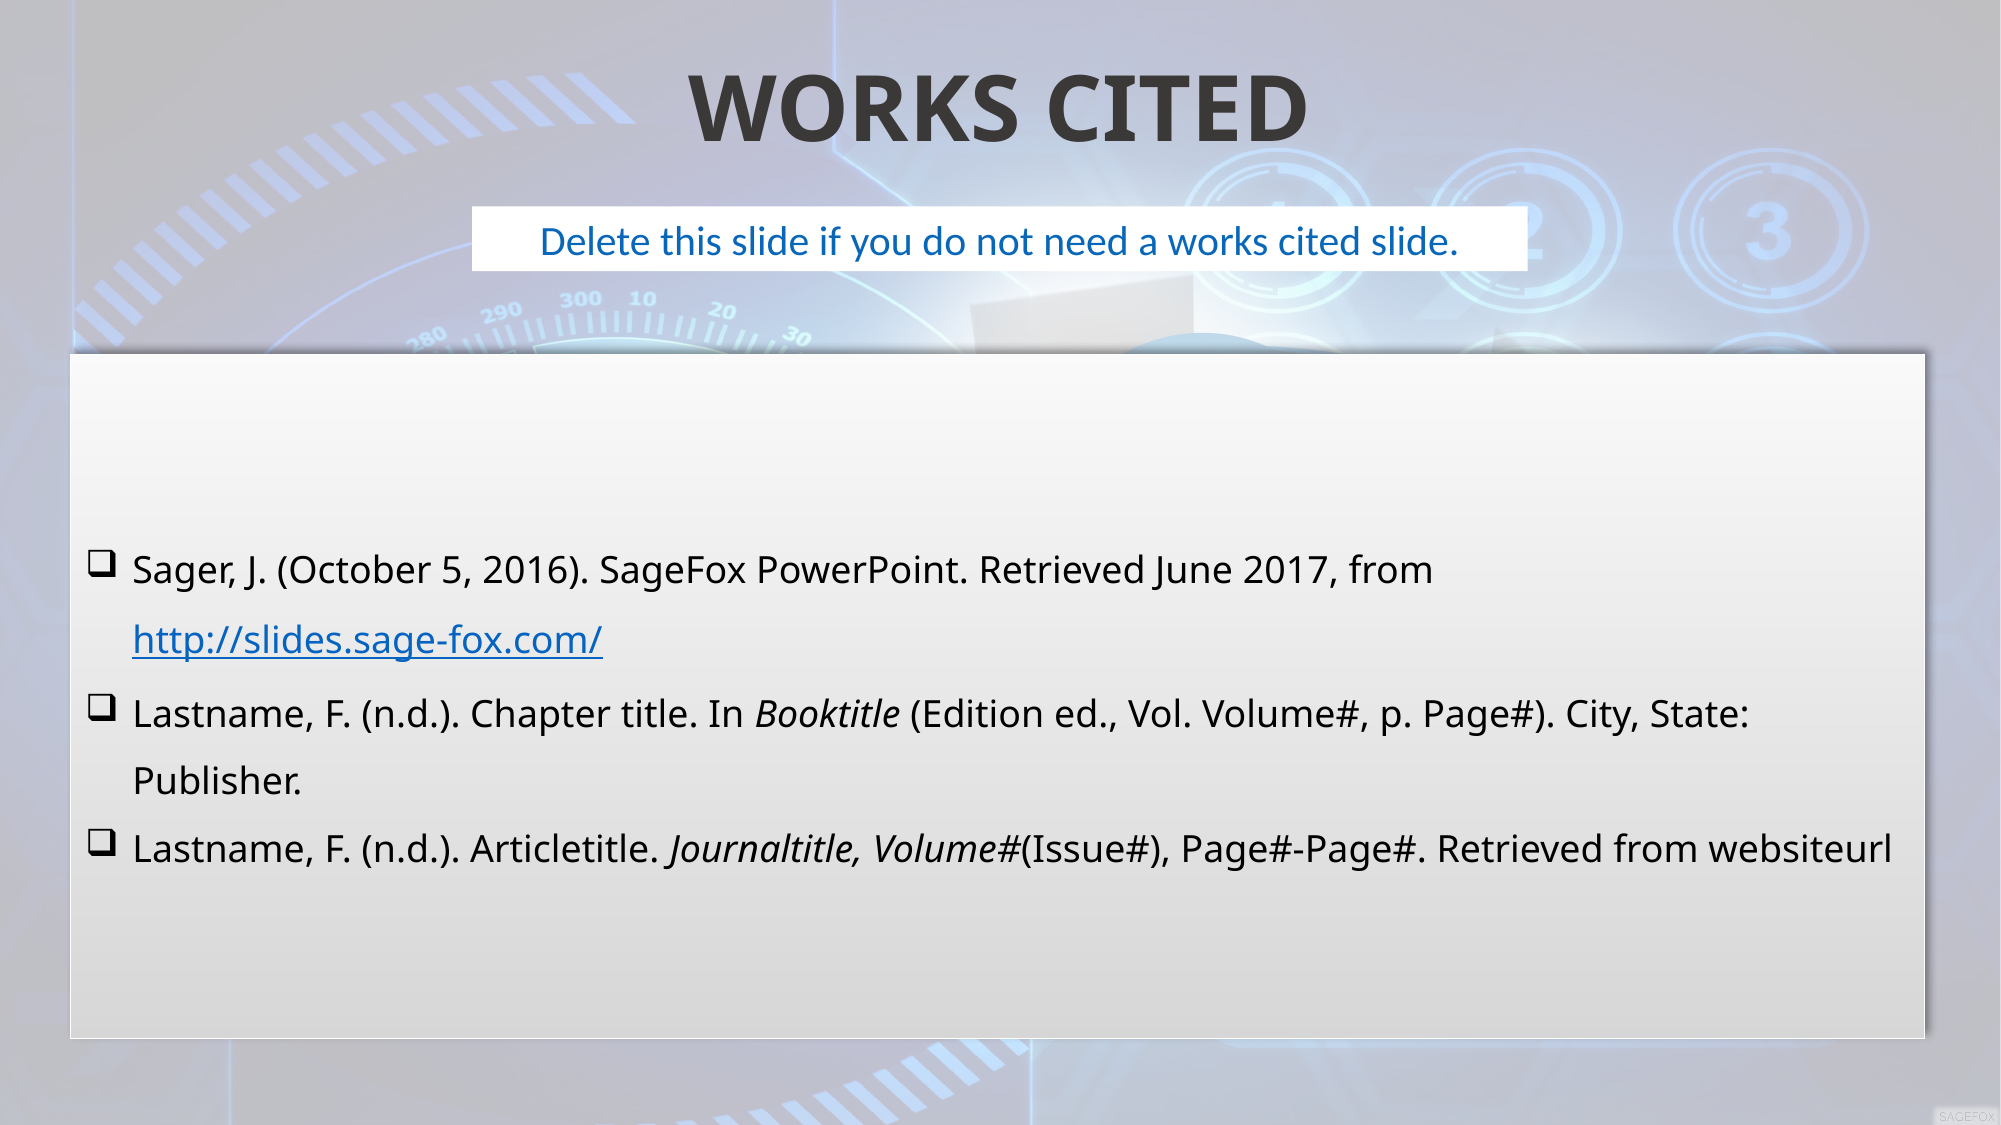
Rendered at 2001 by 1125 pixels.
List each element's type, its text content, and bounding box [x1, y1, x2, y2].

text_box Delete this slide if you do not need a works cited slide. [472, 206, 1528, 272]
text_box Sager, J. (October 5, 2016). SageFox PowerPoint. Retrieved June 2017, from http://slides.sage-fox.com/ Lastname, F. (n.d.). Chapter title. In Booktitle (Edition ed., Vol. Volume#, p. Page#). City, State: Publisher. Lastname, F. (n.d.). Articletitle. Journaltitle, Volume#(Issue#), Page#-Page#. Retrieved from websiteurl [70, 354, 1925, 1039]
text_box WORKS CITED [548, 42, 1452, 167]
